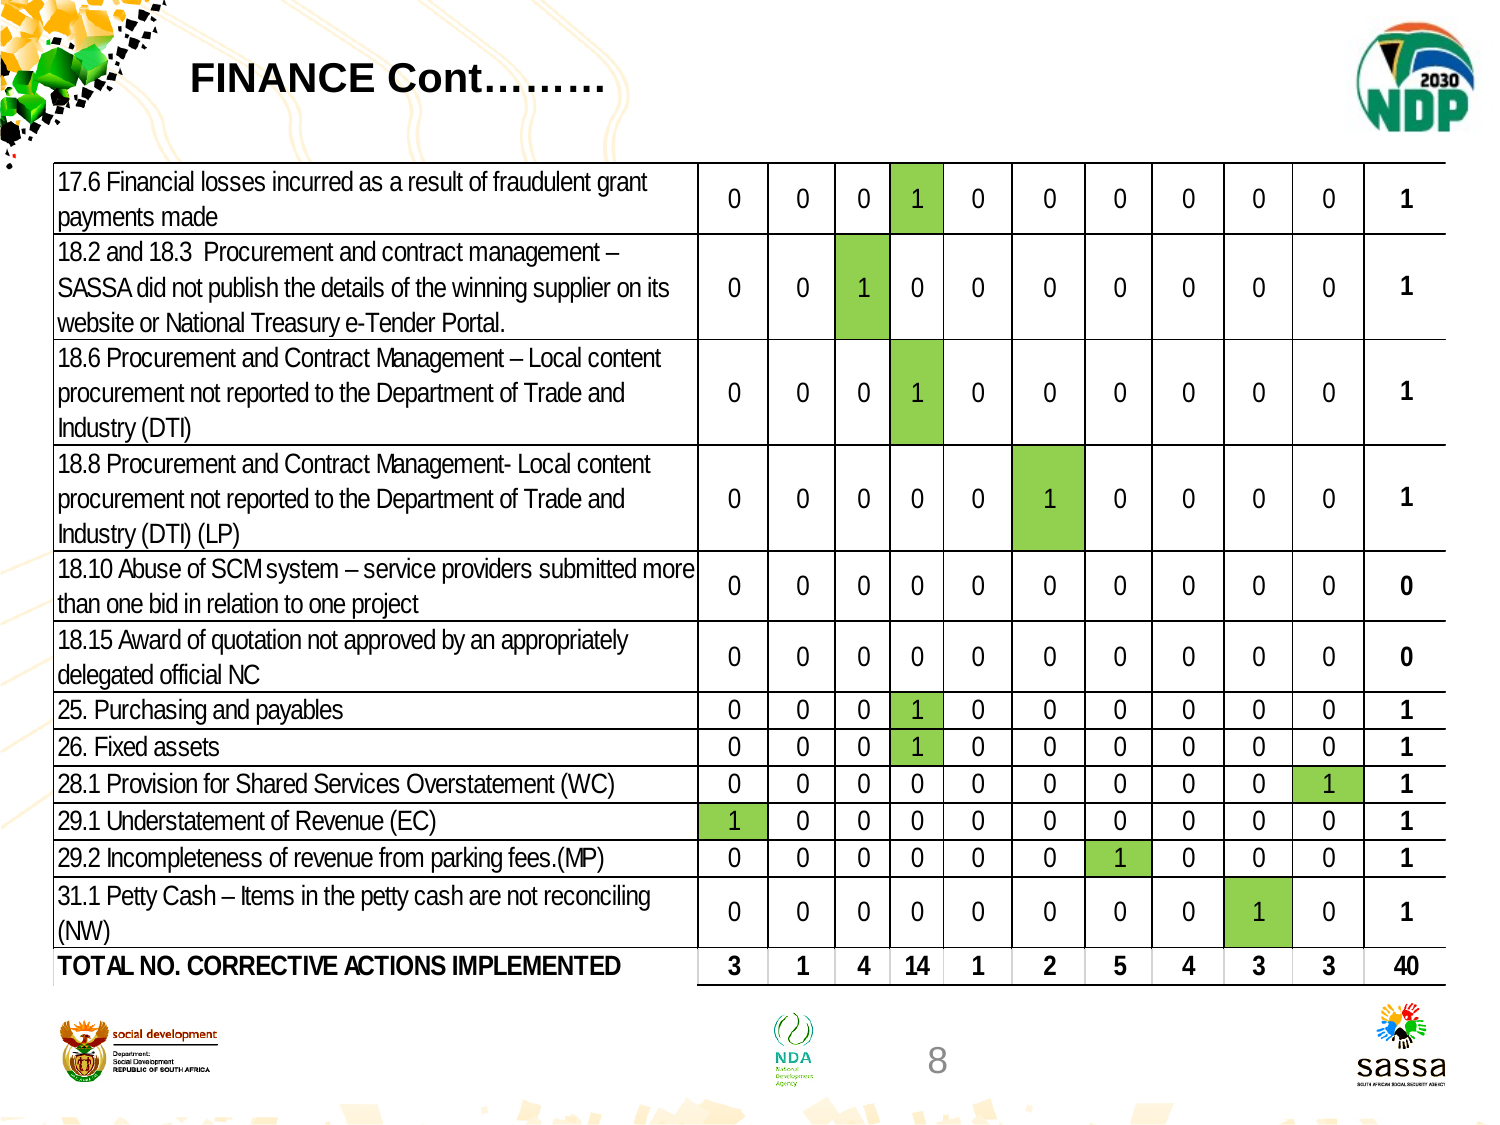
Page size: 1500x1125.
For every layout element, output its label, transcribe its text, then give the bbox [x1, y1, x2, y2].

title FINANCE Cont……… [174, 35, 1303, 116]
picture [0, 0, 1500, 1125]
text_box 8 [912, 1028, 1175, 1087]
